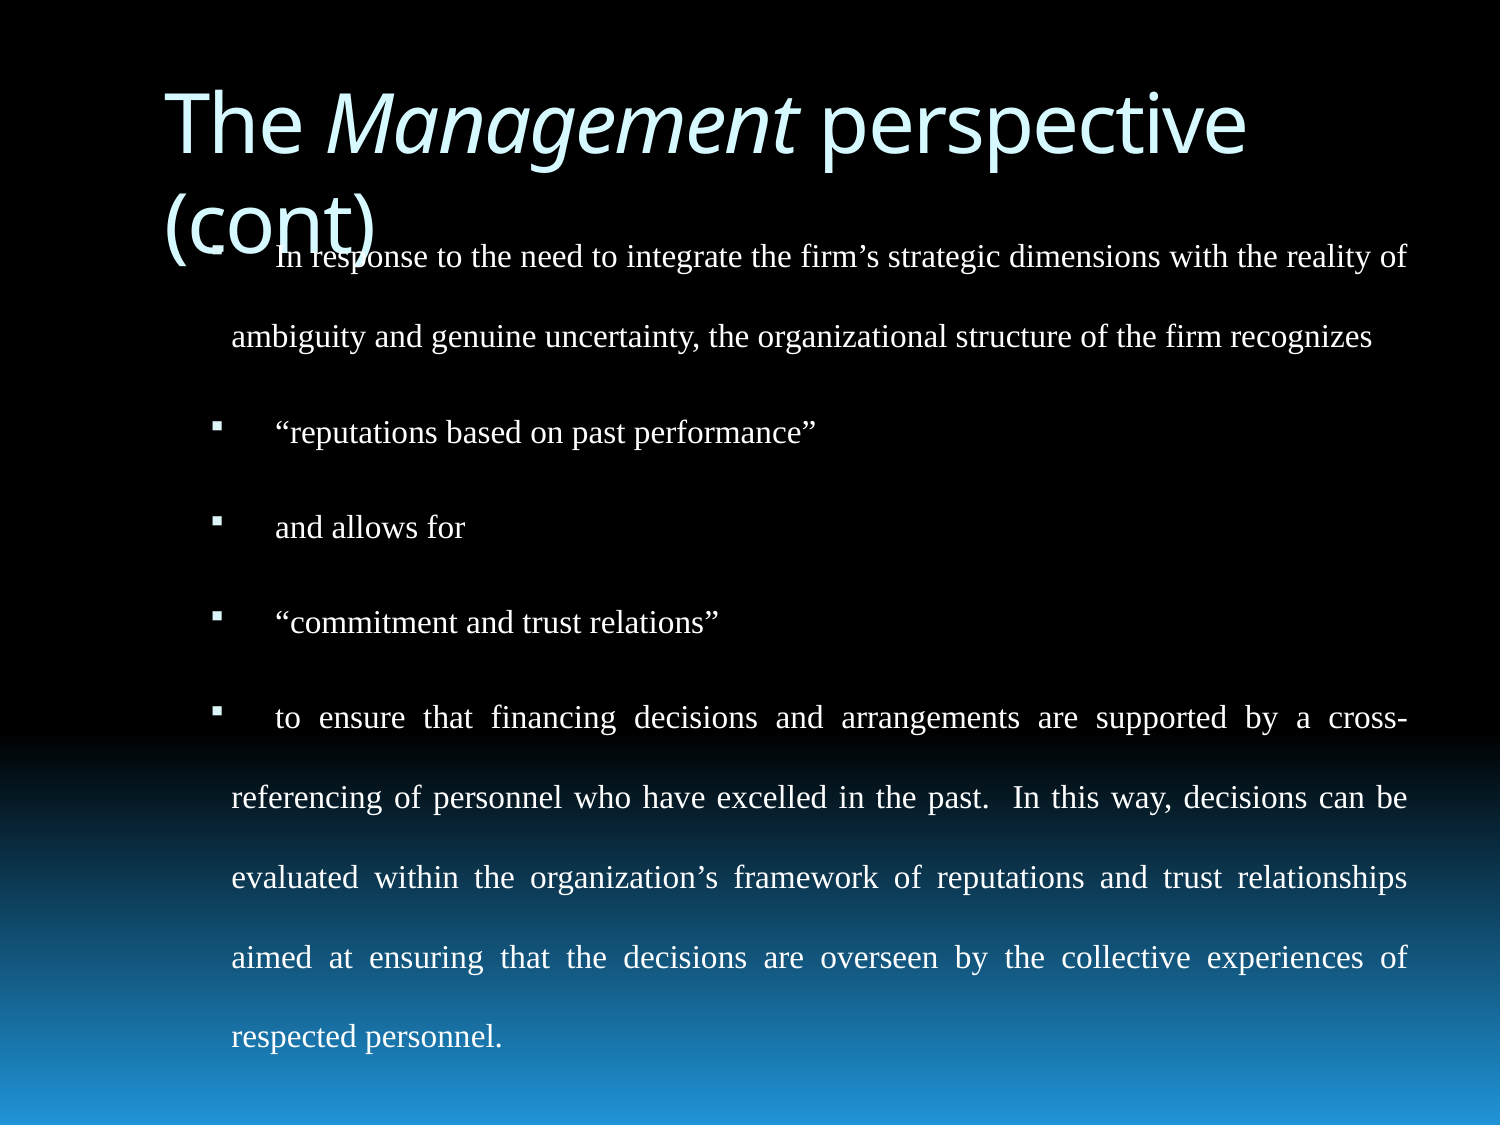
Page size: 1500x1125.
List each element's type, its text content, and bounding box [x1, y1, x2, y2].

list In response to the need to integrate the firm’s strategic dimensions with the reality of ambiguity and genuine uncertainty, the organizational structure of the firm recognizes “reputations based on past performance” and allows for “commitment and trust relations” to ensure that financing decisions and arrangements are supported by a cross-referencing of personnel who have excelled in the past. In this way, decisions can be evaluated within the organization’s framework of reputations and trust relationships aimed at ensuring that the decisions are overseen by the collective experiences of respected personnel. [150, 187, 1425, 1100]
title The Management perspective (cont) [150, 62, 1425, 163]
